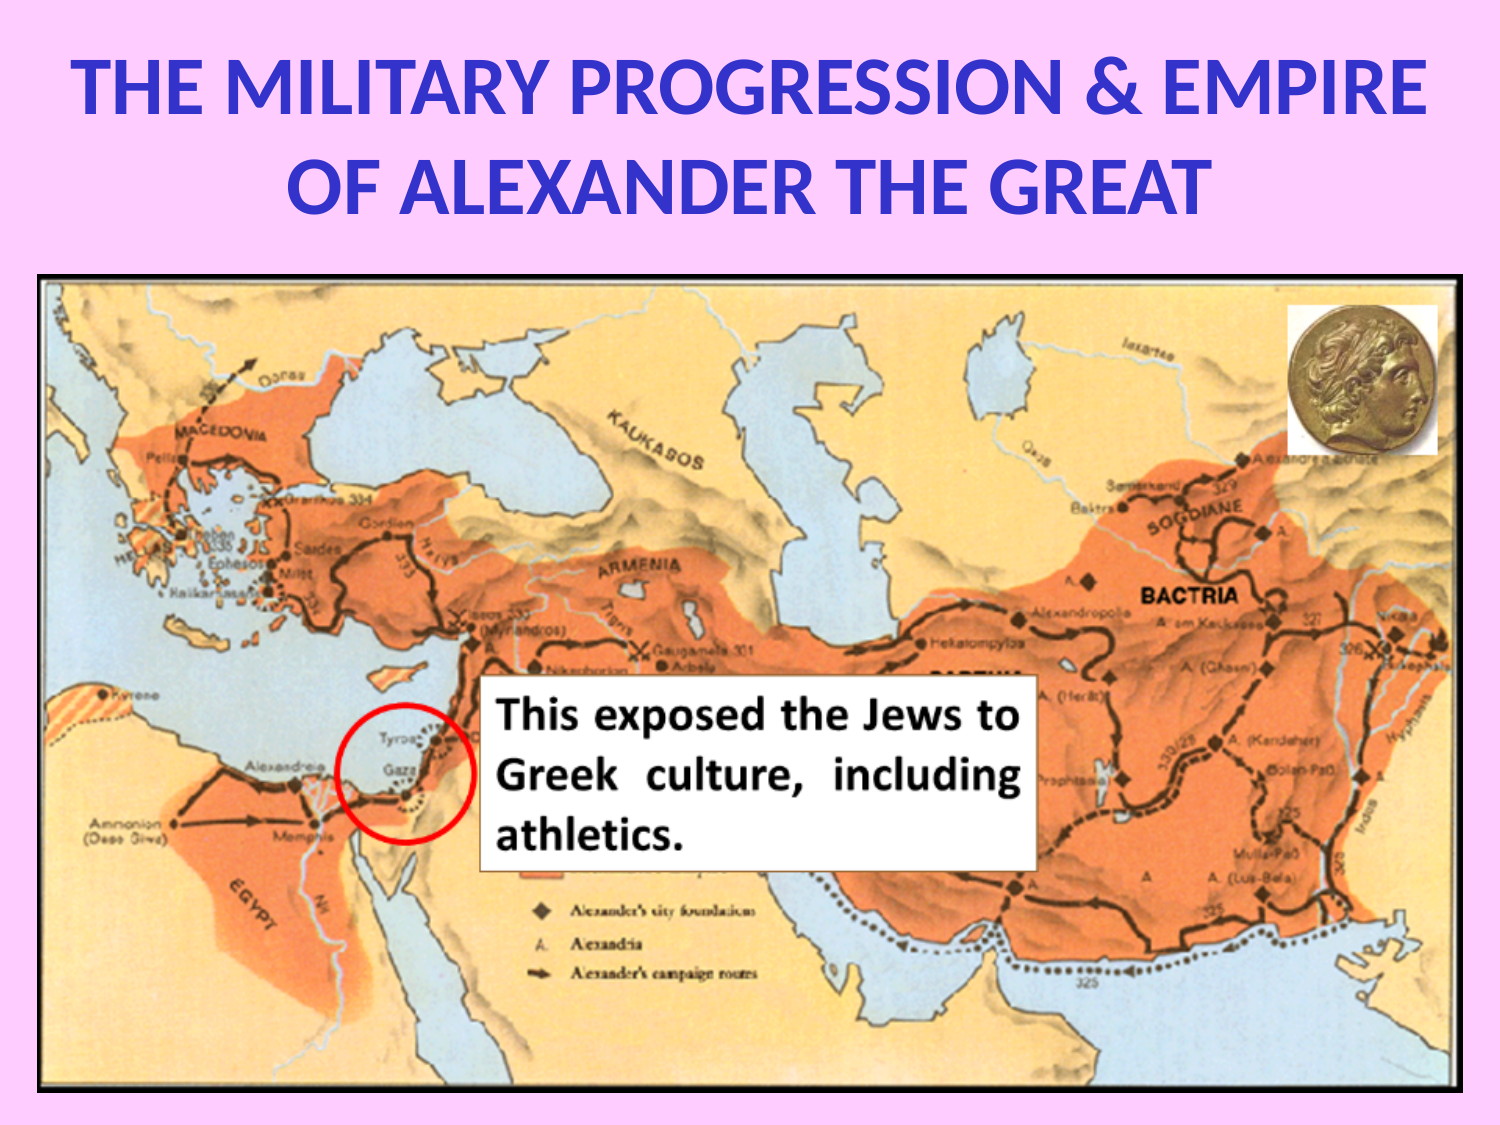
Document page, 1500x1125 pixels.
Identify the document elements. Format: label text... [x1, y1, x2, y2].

picture [37, 274, 1463, 1094]
title THE MILITARY PROGRESSION & EMPIRE OF ALEXANDER THE GREAT [50, 0, 1450, 263]
